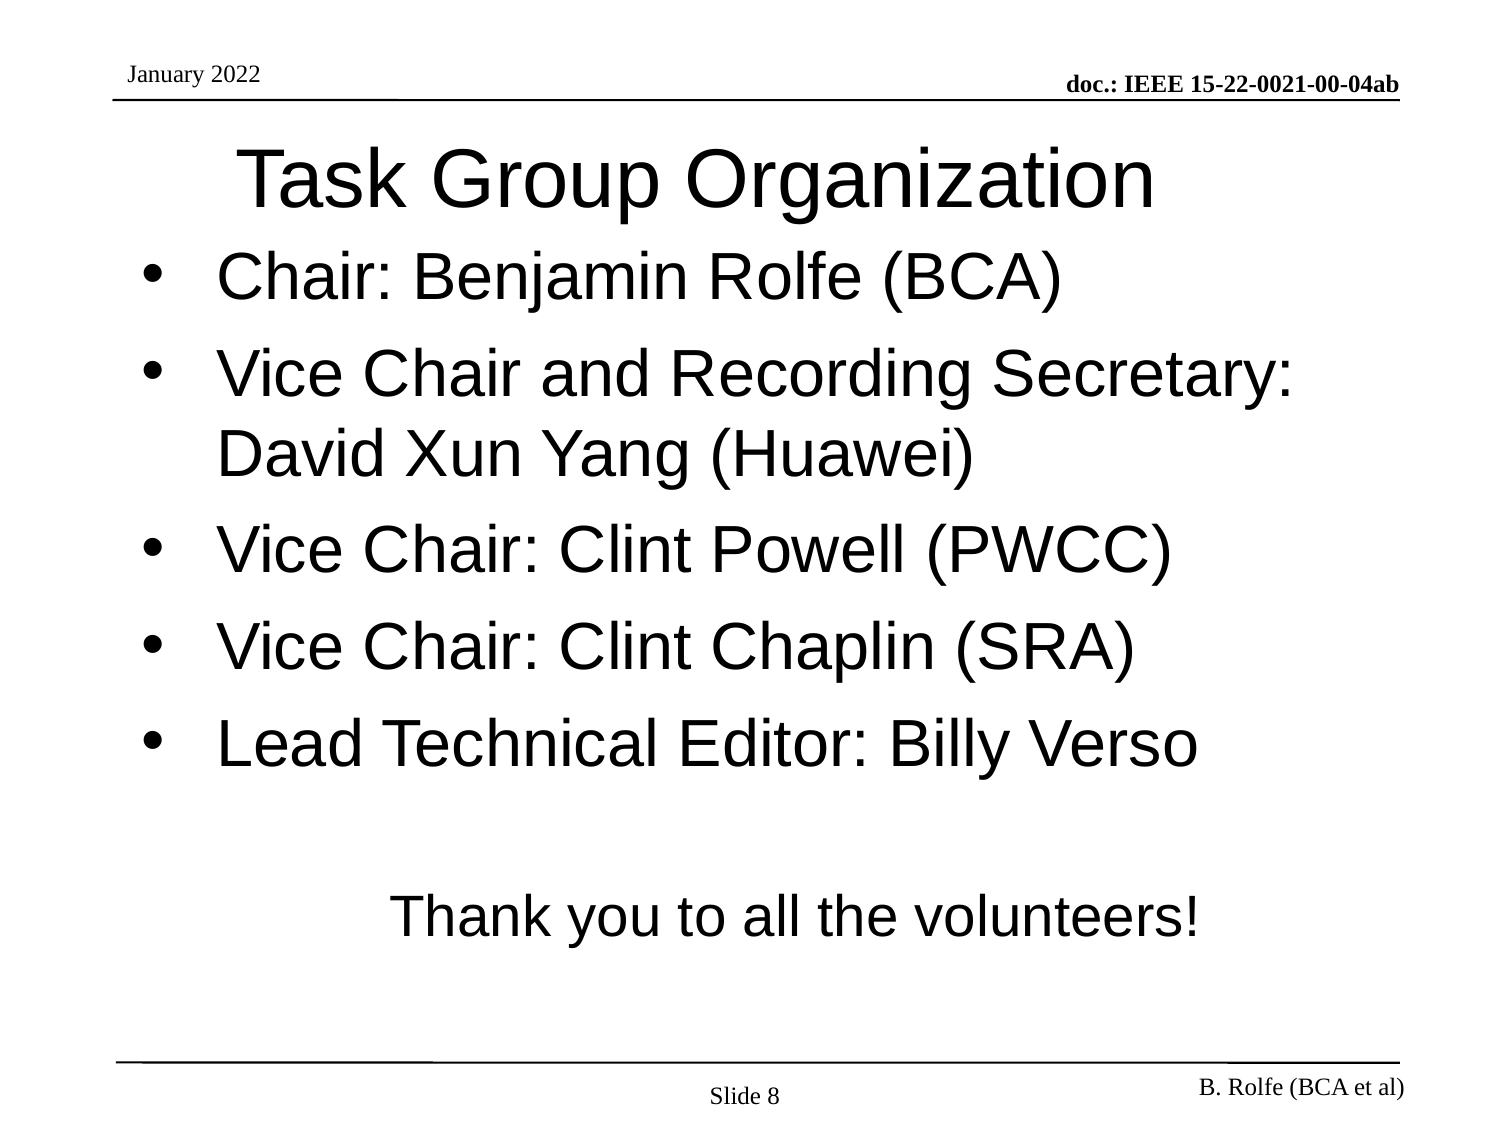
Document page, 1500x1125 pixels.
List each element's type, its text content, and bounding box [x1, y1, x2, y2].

slide_number Slide 8 [690, 1075, 799, 1115]
title Task Group Organization [123, 112, 1398, 237]
list Chair: Benjamin Rolfe (BCA) Vice Chair and Recording Secretary: David Xun Yang (Huawei) Vice Chair: Clint Powell (PWCC) Vice Chair: Clint Chaplin (SRA) Lead Technical Editor: Billy Verso Thank you to all the volunteers! [125, 224, 1400, 1024]
